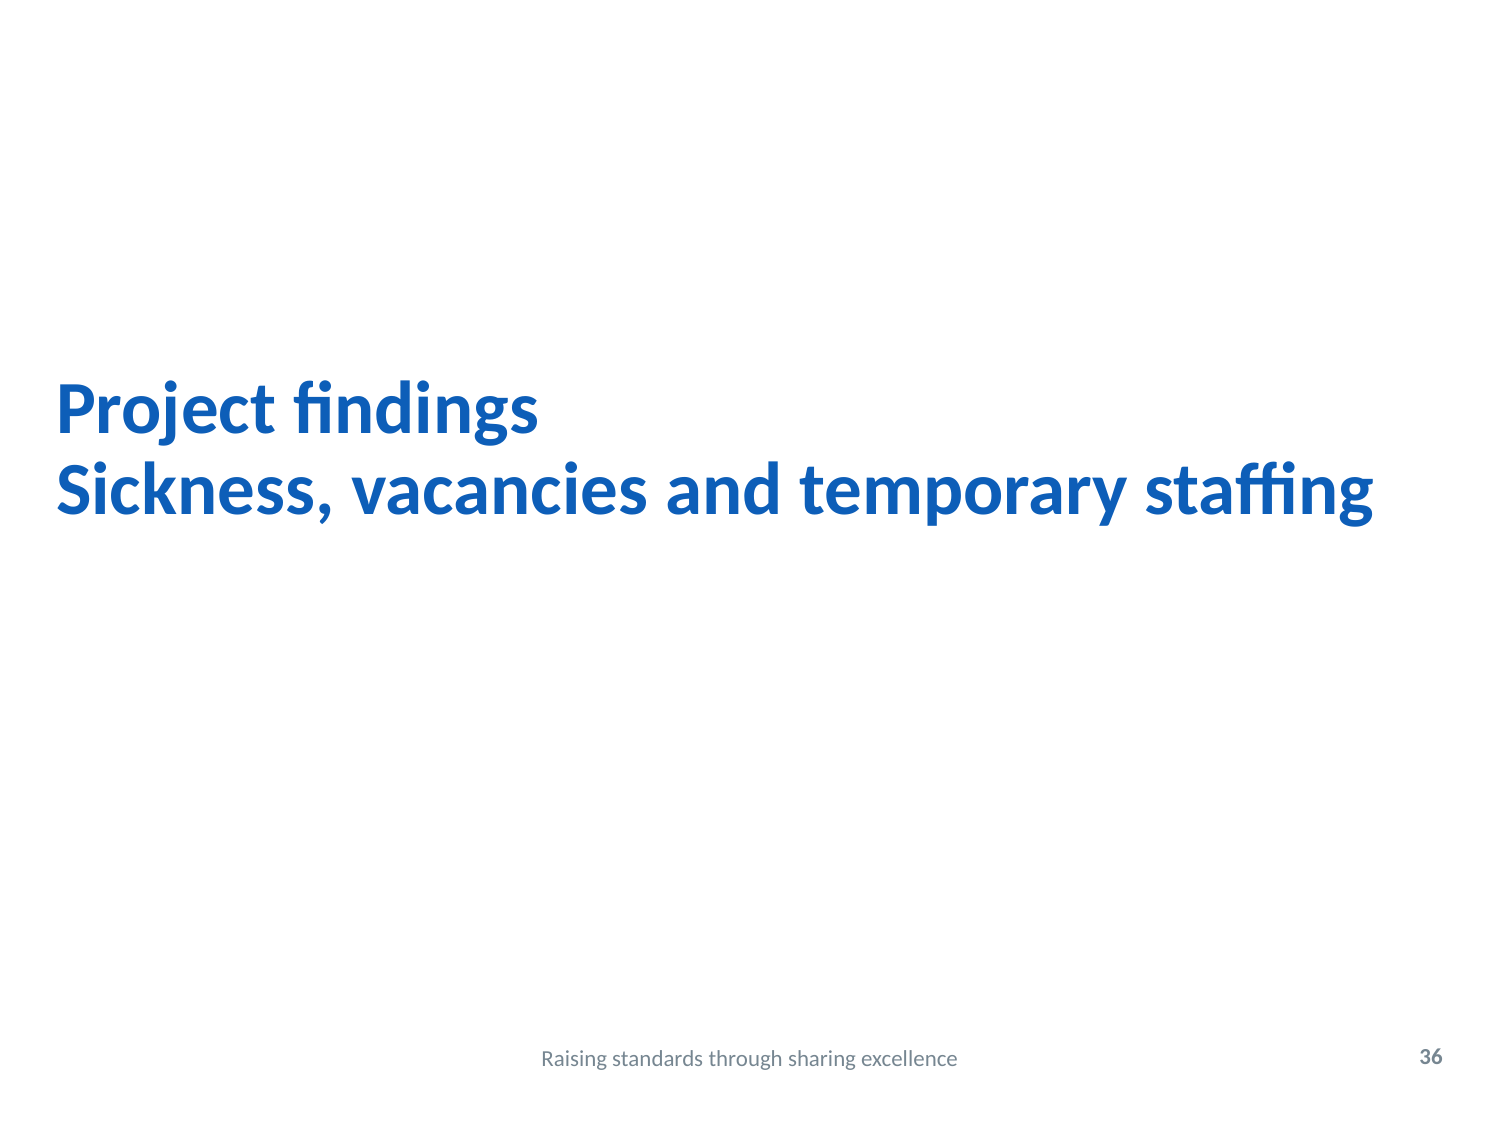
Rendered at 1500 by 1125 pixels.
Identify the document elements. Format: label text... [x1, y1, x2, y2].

title Project findings Sickness, vacancies and temporary staffing [41, 280, 1459, 538]
slide_number 36 [1191, 1025, 1458, 1086]
